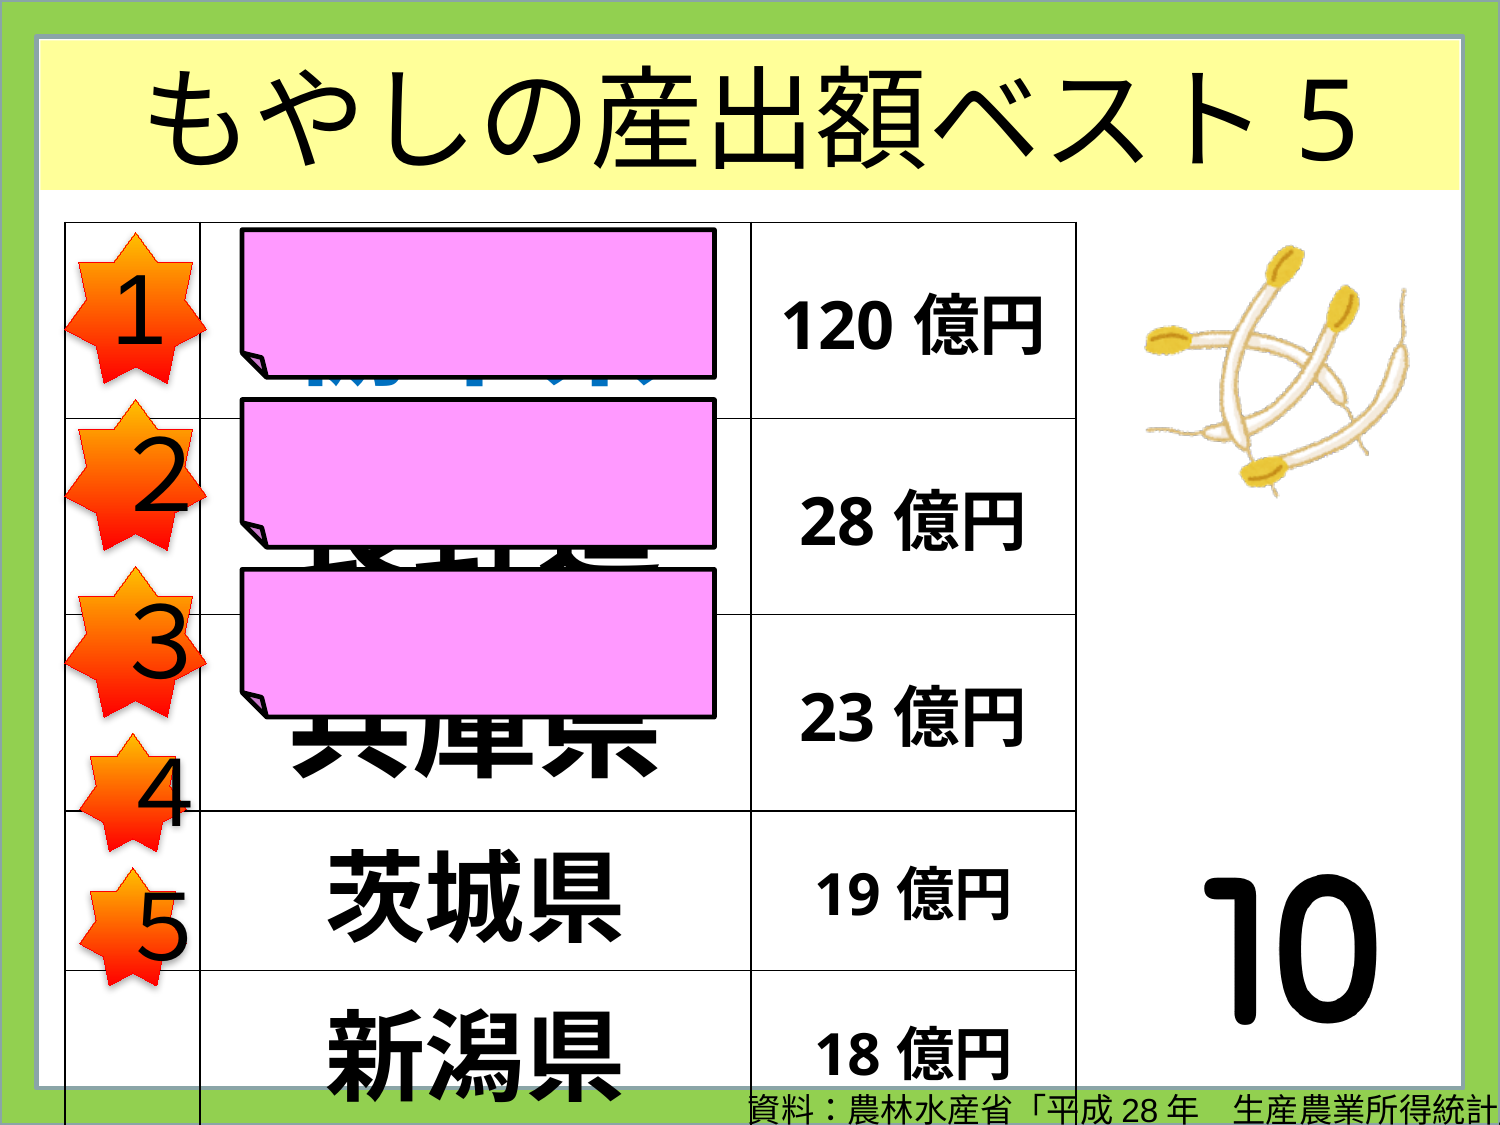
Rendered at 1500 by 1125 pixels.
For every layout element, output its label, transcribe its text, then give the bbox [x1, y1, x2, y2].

table_cell [191, 615, 199, 646]
table_cell [66, 419, 117, 488]
table_cell [155, 419, 199, 479]
table_cell [66, 615, 80, 655]
text_box [239, 397, 717, 550]
text_box [239, 567, 717, 720]
table_cell [66, 506, 199, 614]
table_cell 18億円 [752, 971, 1075, 1081]
table_cell 新潟県 [201, 971, 750, 1125]
text_box 1 [64, 232, 207, 384]
table_cell 19億円 [752, 812, 1075, 970]
table_cell 28億円 [752, 419, 1075, 614]
table_cell [66, 673, 199, 810]
table_header [66, 223, 199, 321]
text_box ４ [79, 733, 187, 852]
text_box ５ [79, 867, 187, 986]
table_header 栃木県 [201, 223, 750, 418]
text_box 資料：農林水産省「平成28年 生産農業所得統計」 [733, 1081, 1500, 1125]
table_cell 兵庫県 [201, 615, 750, 810]
table_cell 茨城県 [201, 812, 750, 970]
table_cell [66, 812, 199, 970]
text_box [1127, 819, 1460, 1070]
table_cell 長野道 [201, 419, 750, 614]
text_box ２ [64, 399, 207, 551]
text_box もやしの産出額ベスト5 [40, 40, 1460, 190]
table_cell 23億円 [752, 615, 1075, 810]
table_header [66, 339, 199, 418]
table_cell [66, 971, 199, 1125]
text_box ３ [64, 566, 207, 718]
table_header 120億円 [752, 223, 1075, 418]
picture [1136, 232, 1419, 515]
text_box [239, 227, 717, 380]
